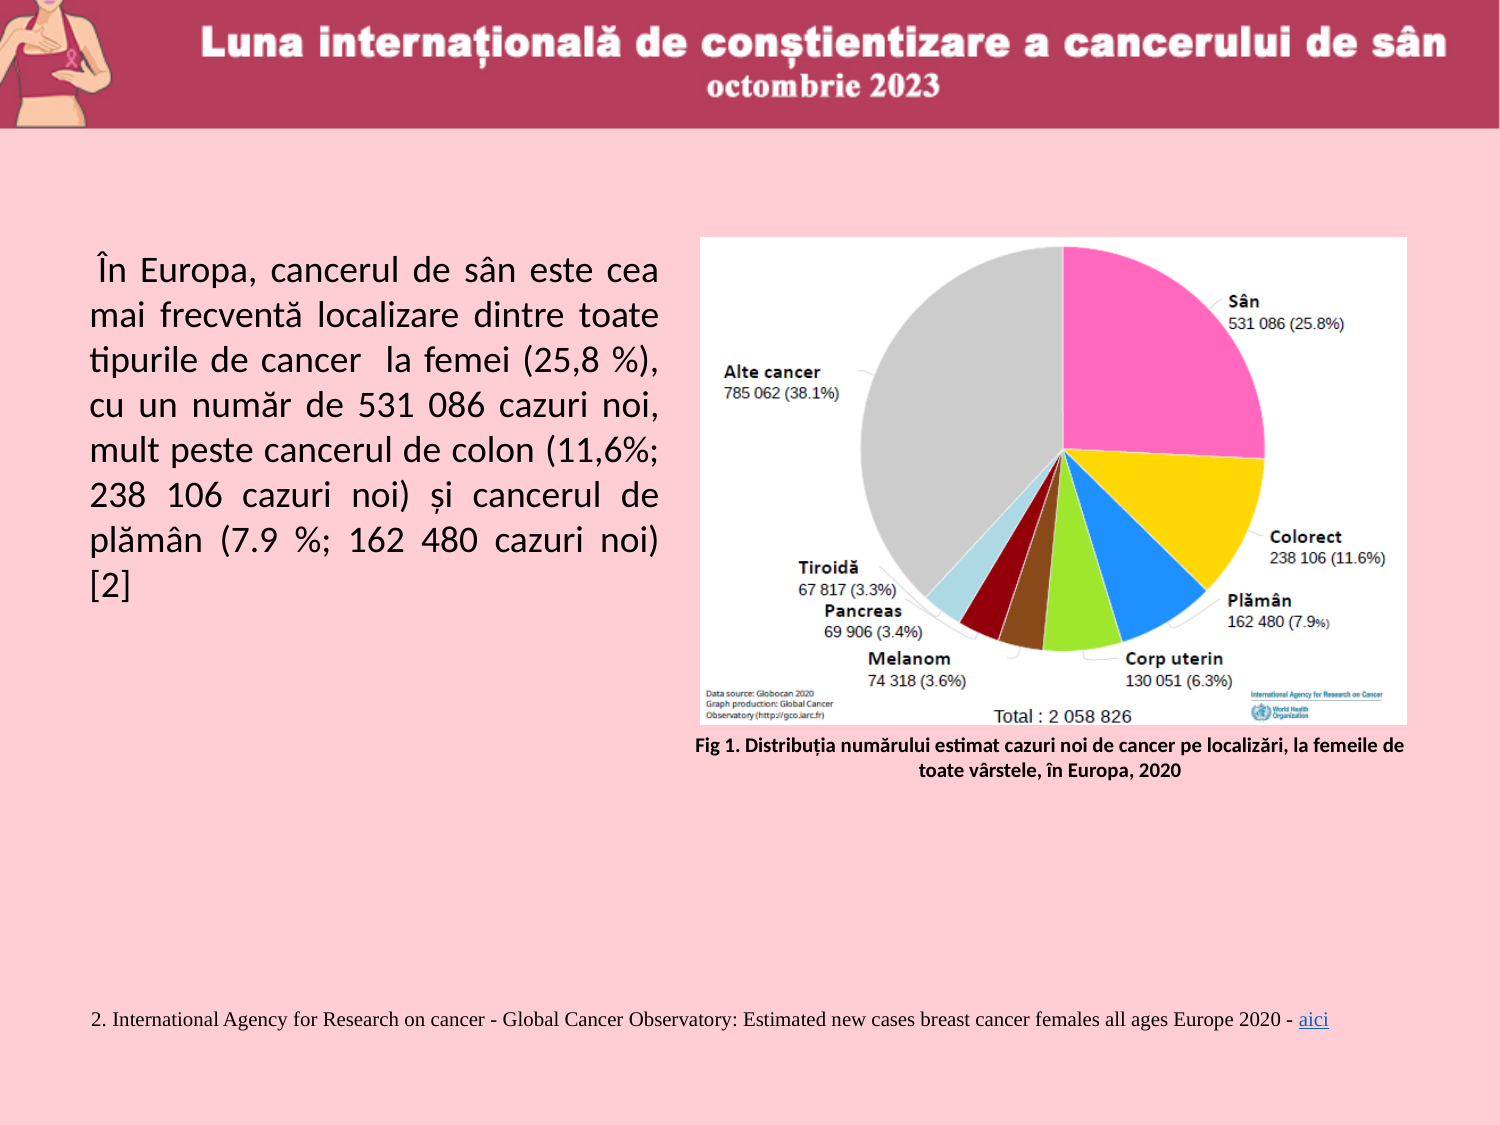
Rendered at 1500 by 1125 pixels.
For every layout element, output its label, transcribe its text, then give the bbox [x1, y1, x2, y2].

picture [0, 0, 1500, 1125]
text_box 2. International Agency for Research on cancer - Global Cancer Observatory: Estimated new cases breast cancer females all ages Europe 2020 - aici [76, 998, 1402, 1038]
text_box Fig 1. Distribuția numărului estimat cazuri noi de cancer pe localizări, la femeile de toate vârstele, în Europa, 2020 [674, 724, 1425, 790]
text_box În Europa, cancerul de sân este cea mai frecventă localizare dintre toate tipurile de cancer la femei (25,8 %), cu un număr de 531 086 cazuri noi, mult peste cancerul de colon (11,6%; 238 106 cazuri noi) și cancerul de plămân (7.9 %; 162 480 cazuri noi) [2] [74, 237, 675, 613]
